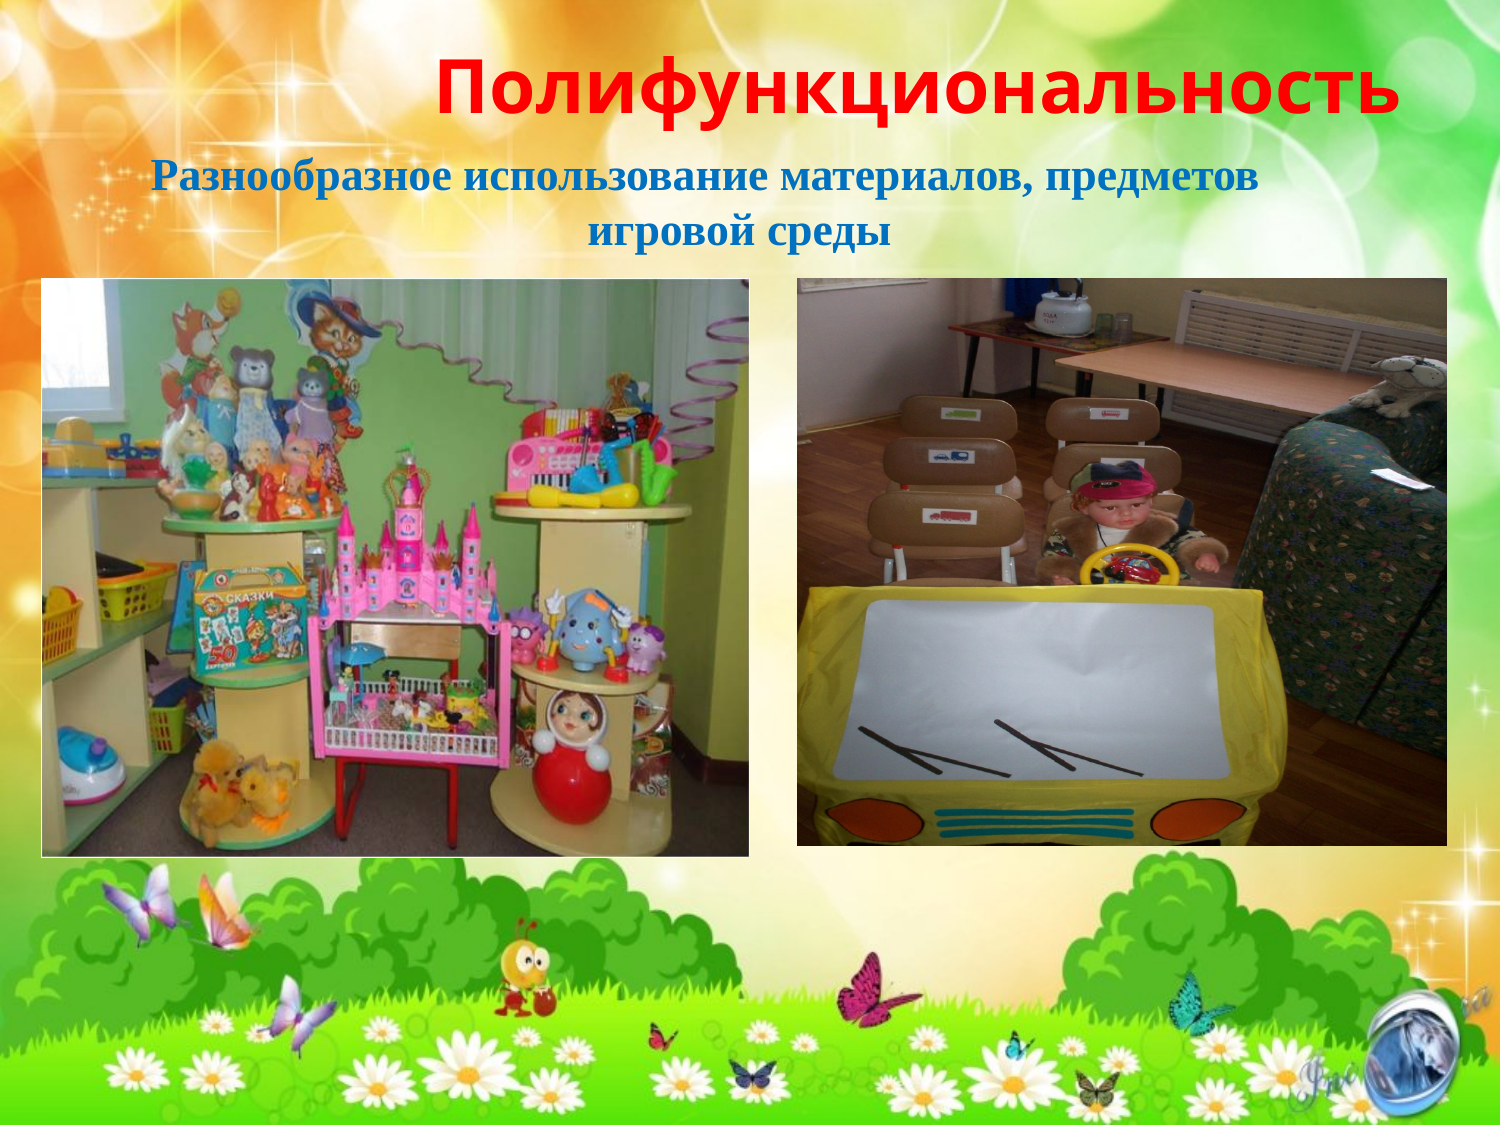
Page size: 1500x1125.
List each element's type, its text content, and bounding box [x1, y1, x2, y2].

text_box Разнообразное использование материалов, предметов игровой среды [135, 137, 1500, 262]
picture [0, 0, 1500, 1125]
text_box Полифункциональность [419, 30, 1435, 136]
